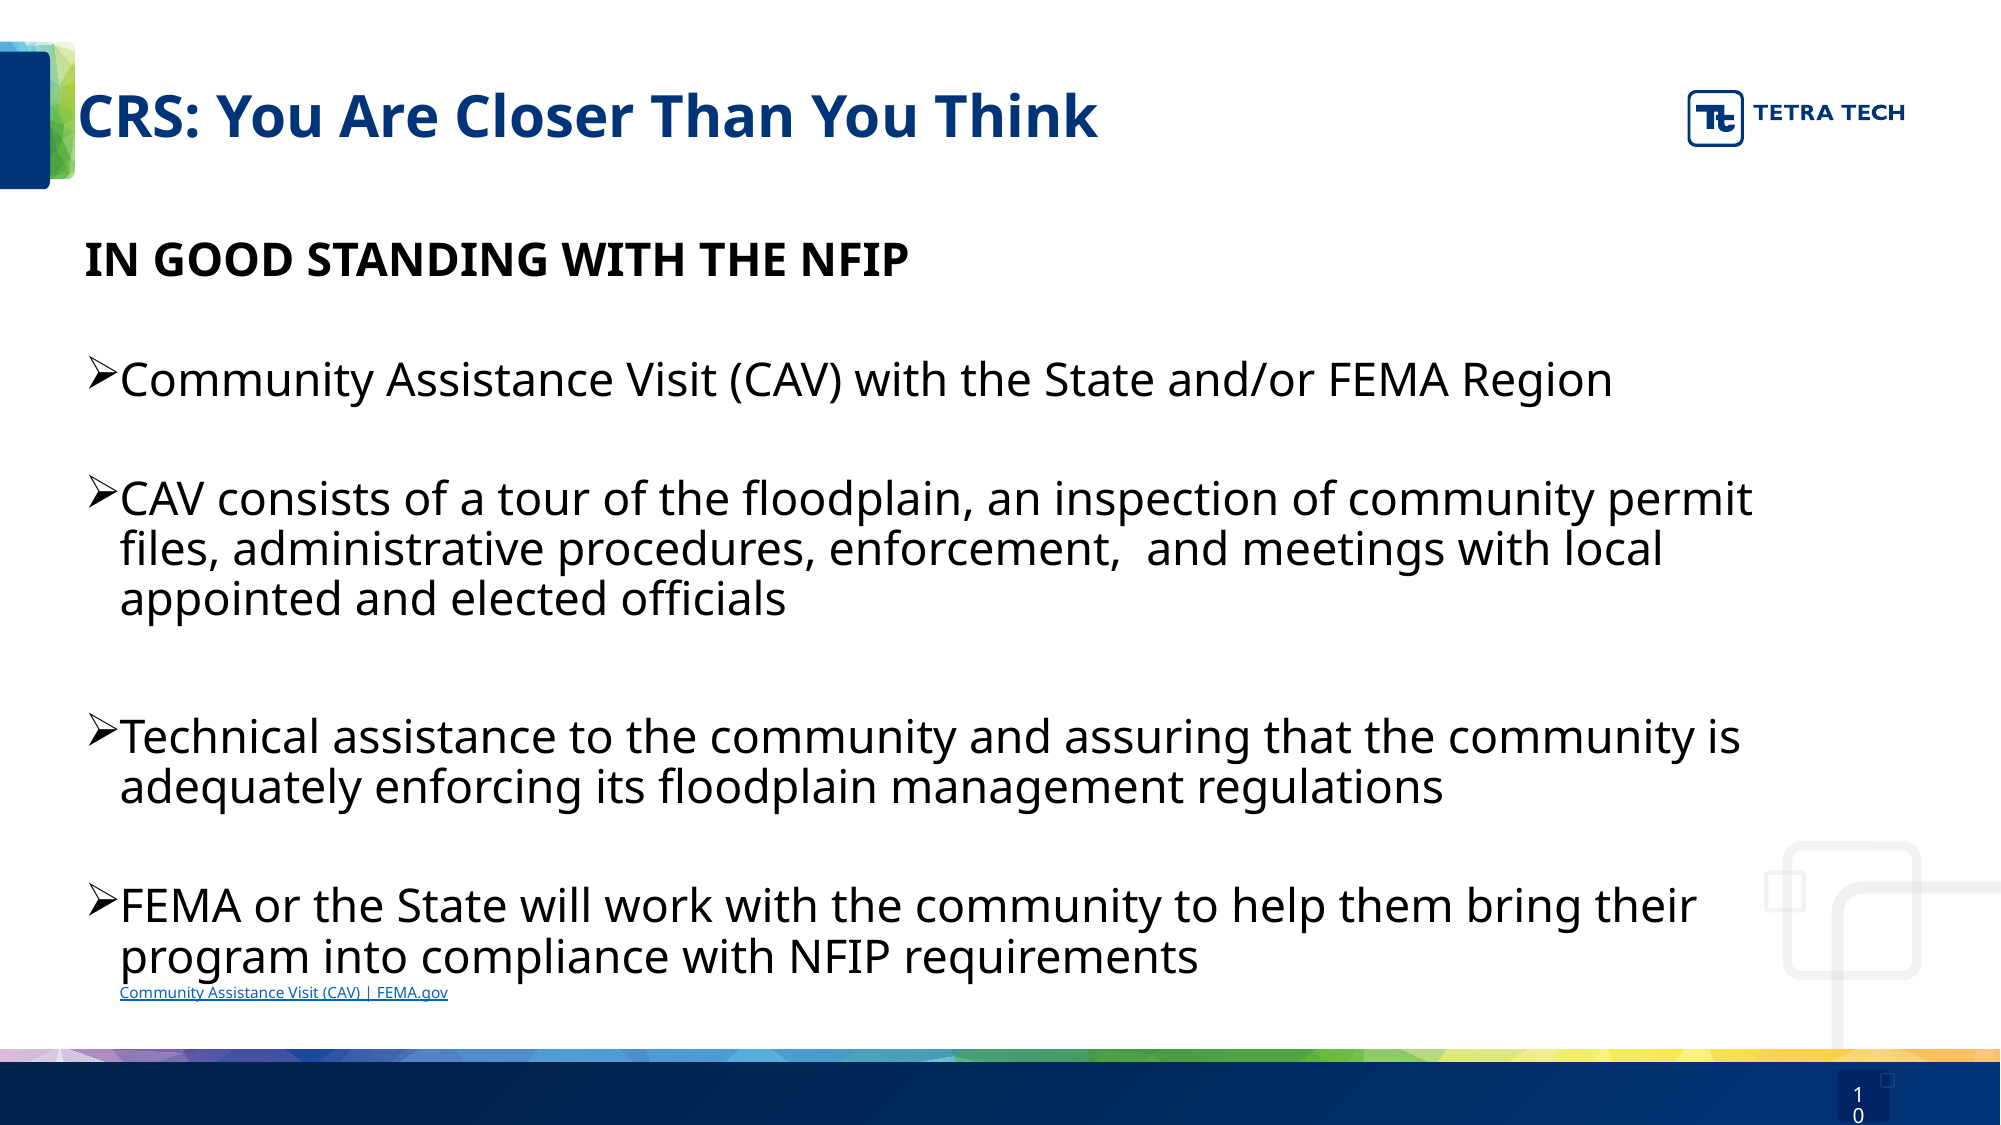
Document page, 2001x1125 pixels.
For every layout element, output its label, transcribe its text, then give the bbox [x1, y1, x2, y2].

slide_number 10 [1837, 1069, 1890, 1122]
picture [0, 1049, 2000, 1062]
picture [0, 41, 75, 180]
list IN GOOD STANDING WITH THE NFIP Community Assistance Visit (CAV) with the State and/or FEMA Region CAV consists of a tour of the floodplain, an inspection of community permit files, administrative procedures, enforcement, and meetings with local appointed and elected officials Technical assistance to the community and assuring that the community is adequately enforcing its floodplain management regulations FEMA or the State will work with the community to help them bring their program into compliance with NFIP requirements Community Assistance Visit (CAV) | FEMA.gov [0, 228, 1786, 1013]
title CRS: You Are Closer Than You Think [62, 47, 1700, 191]
